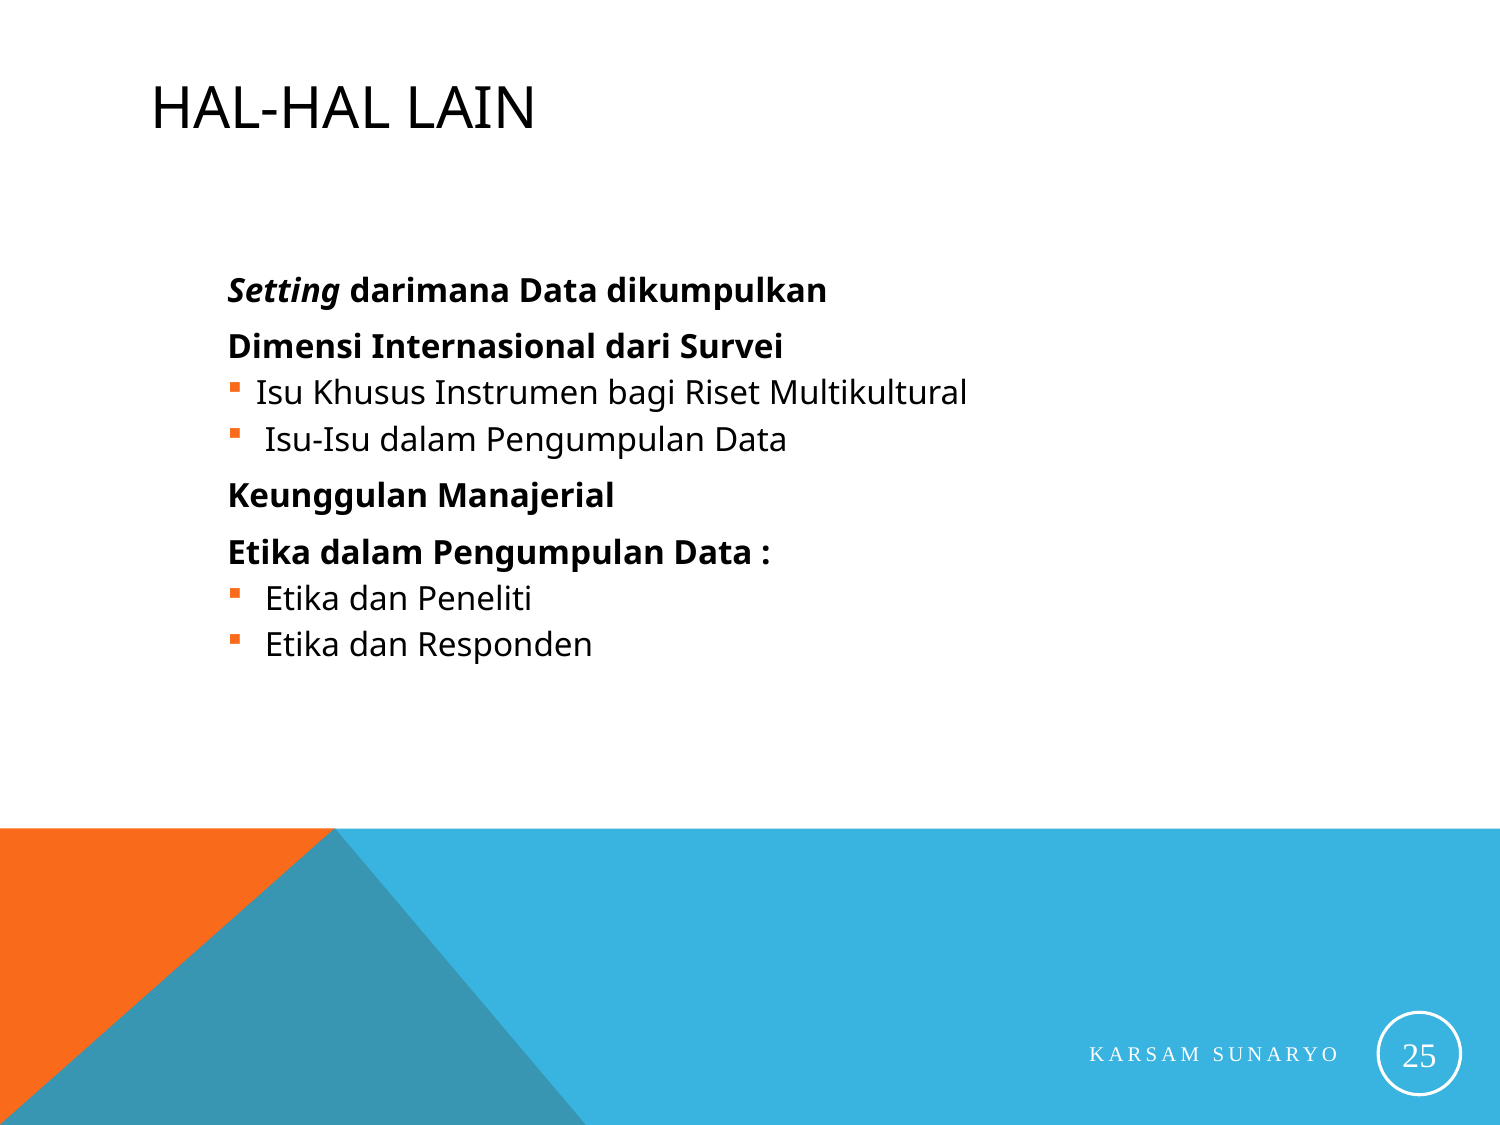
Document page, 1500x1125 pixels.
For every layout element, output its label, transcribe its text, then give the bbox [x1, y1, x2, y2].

title Hal-hal Lain [135, 60, 1369, 150]
slide_number 25 [1376, 1010, 1463, 1097]
footer Karsam Sunaryo [577, 1031, 1352, 1076]
list Setting darimana Data dikumpulkan Dimensi Internasional dari Survei Isu Khusus Instrumen bagi Riset Multikultural Isu-Isu dalam Pengumpulan Data Keunggulan Manajerial Etika dalam Pengumpulan Data : Etika dan Peneliti Etika dan Responden [212, 261, 1461, 1094]
